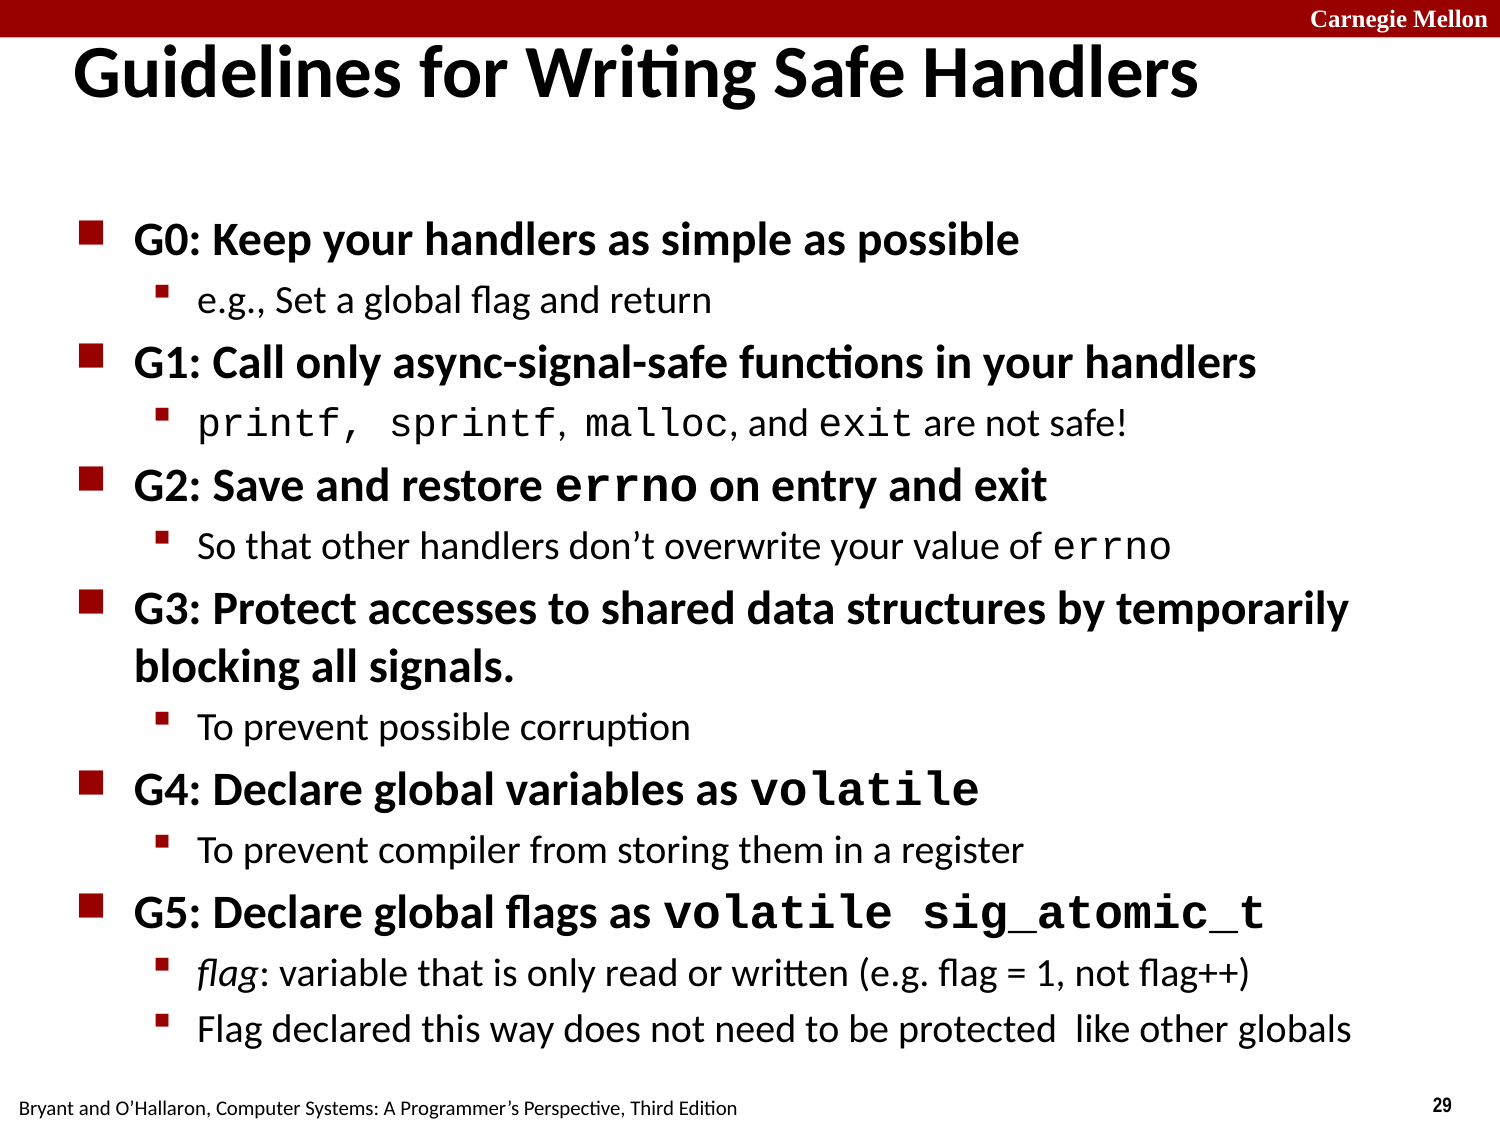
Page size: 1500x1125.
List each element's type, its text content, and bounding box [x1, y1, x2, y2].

title Guidelines for Writing Safe Handlers [58, 49, 1305, 176]
list G0: Keep your handlers as simple as possible e.g., Set a global flag and return G1: Call only async-signal-safe functions in your handlers printf, sprintf, malloc, and exit are not safe! G2: Save and restore errno on entry and exit So that other handlers don’t overwrite your value of errno G3: Protect accesses to shared data structures by temporarily blocking all signals. To prevent possible corruption G4: Declare global variables as volatile To prevent compiler from storing them in a register G5: Declare global flags as volatile sig_atomic_t flag: variable that is only read or written (e.g. flag = 1, not flag++) Flag declared this way does not need to be protected like other globals [64, 199, 1451, 1065]
